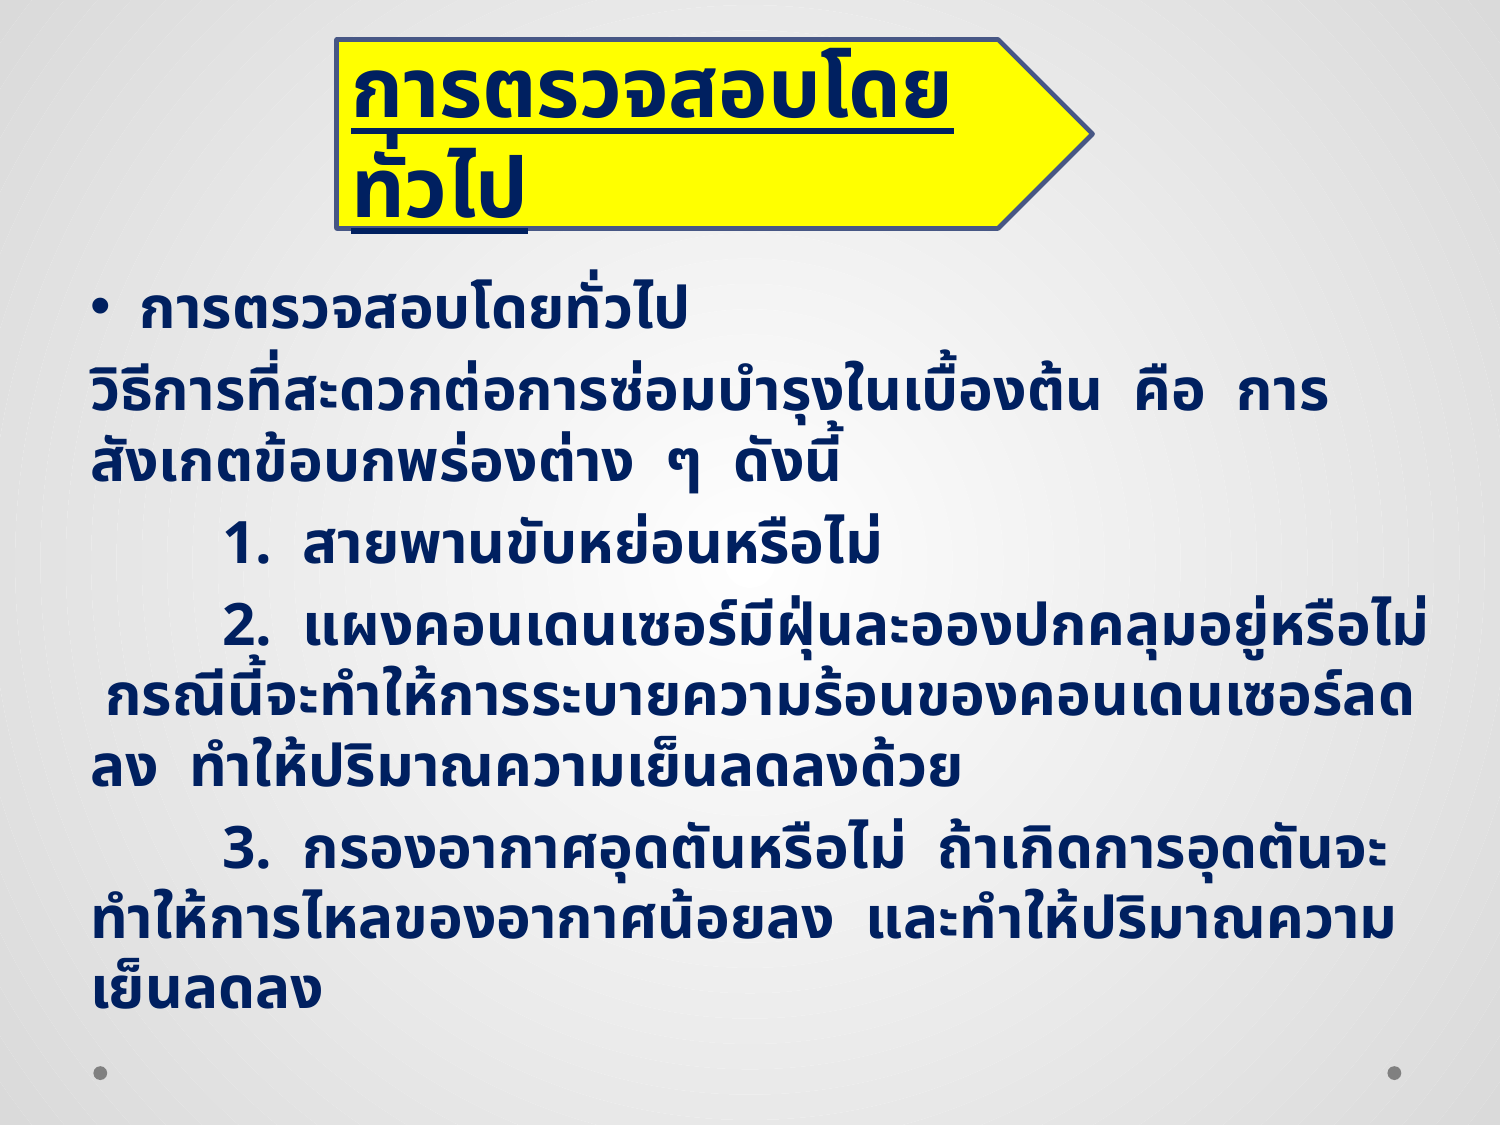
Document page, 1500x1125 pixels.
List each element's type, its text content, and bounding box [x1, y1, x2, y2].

list การตรวจสอบโดยทั่วไป วิธีการที่สะดวกต่อการซ่อมบำรุงในเบื้องต้น คือ การสังเกตข้อบกพร่องต่าง ๆ ดังนี้ 1. สายพานขับหย่อนหรือไม่ 2. แผงคอนเดนเซอร์มีฝุ่นละอองปกคลุมอยู่หรือไม่ กรณีนี้จะทำให้การระบายความร้อนของคอนเดนเซอร์ลดลง ทำให้ปริมาณความเย็นลดลงด้วย 3. กรองอากาศอุดตันหรือไม่ ถ้าเกิดการอุดตันจะทำให้การไหลของอากาศน้อยลง และทำให้ปริมาณความเย็นลดลง [75, 262, 1459, 1035]
text_box การตรวจสอบโดยทั่วไป [334, 37, 1095, 231]
